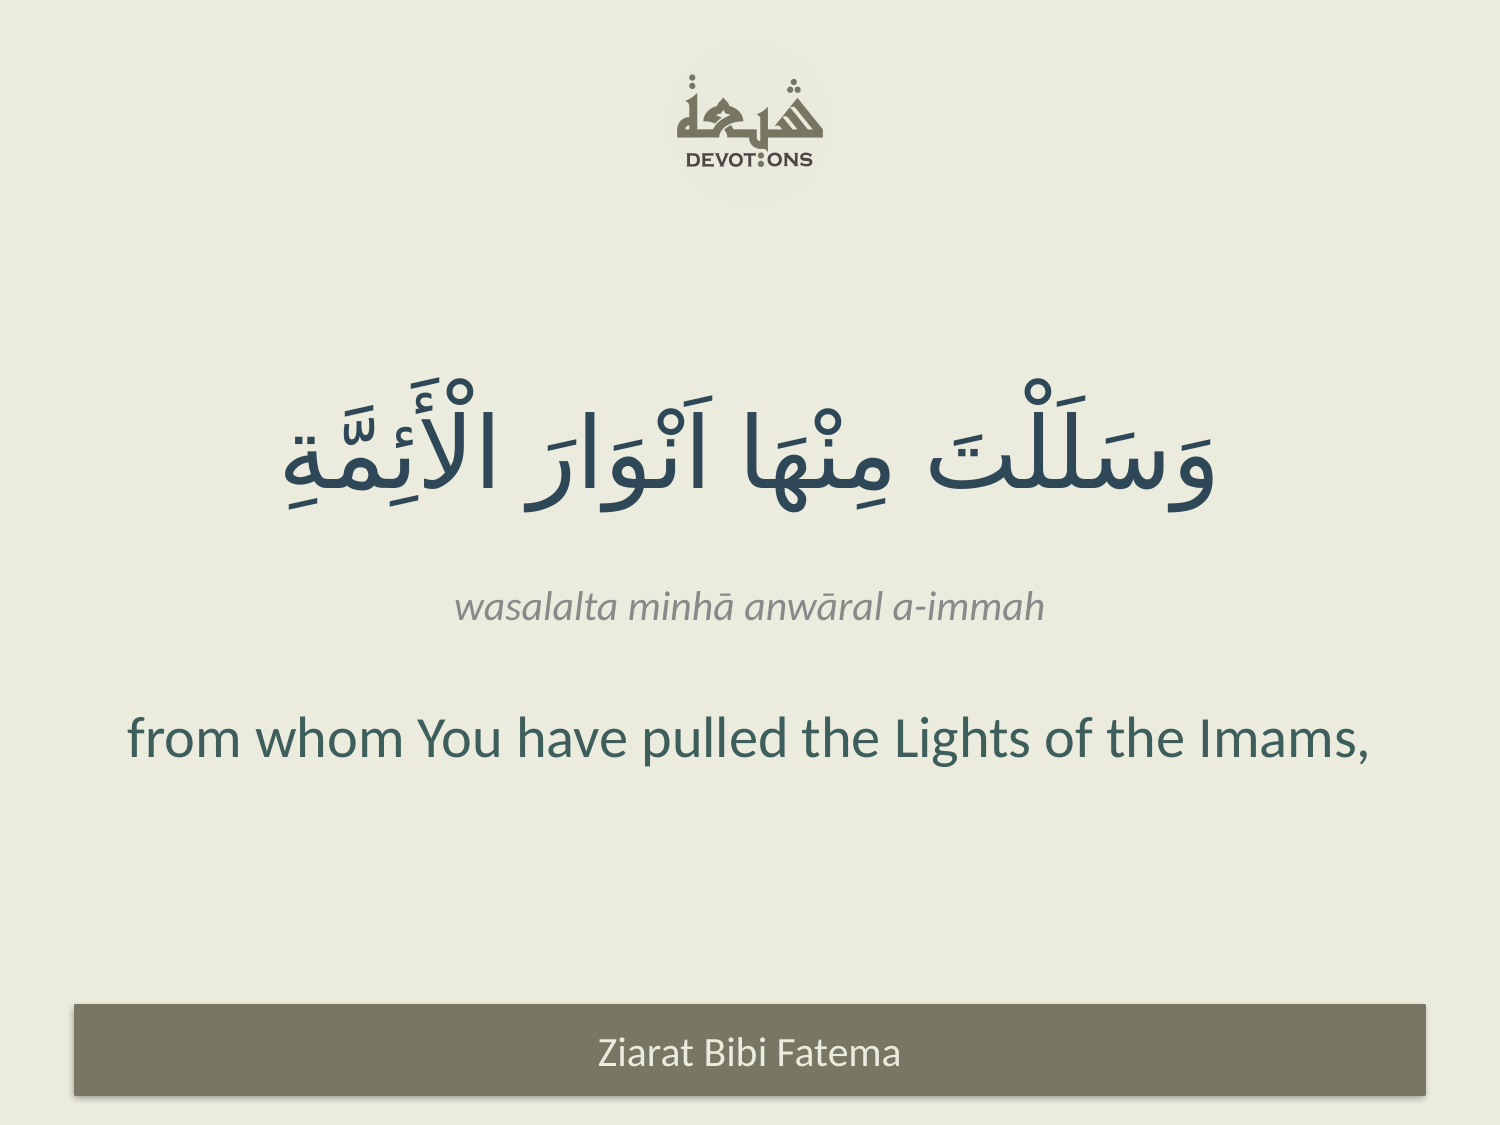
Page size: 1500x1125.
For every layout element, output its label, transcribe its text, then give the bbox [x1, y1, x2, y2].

text_box Ziarat Bibi Fatema [583, 1017, 917, 1083]
text_box وَسَلَلْتَ مِنْهَا اَنْوَارَ الْأَئِمَّةِ wasalalta minhā anwāral a-immah from whom You have pulled the Lights of the Imams, [74, 381, 1425, 776]
text_box [74, 1004, 1426, 1096]
picture [656, 29, 844, 218]
